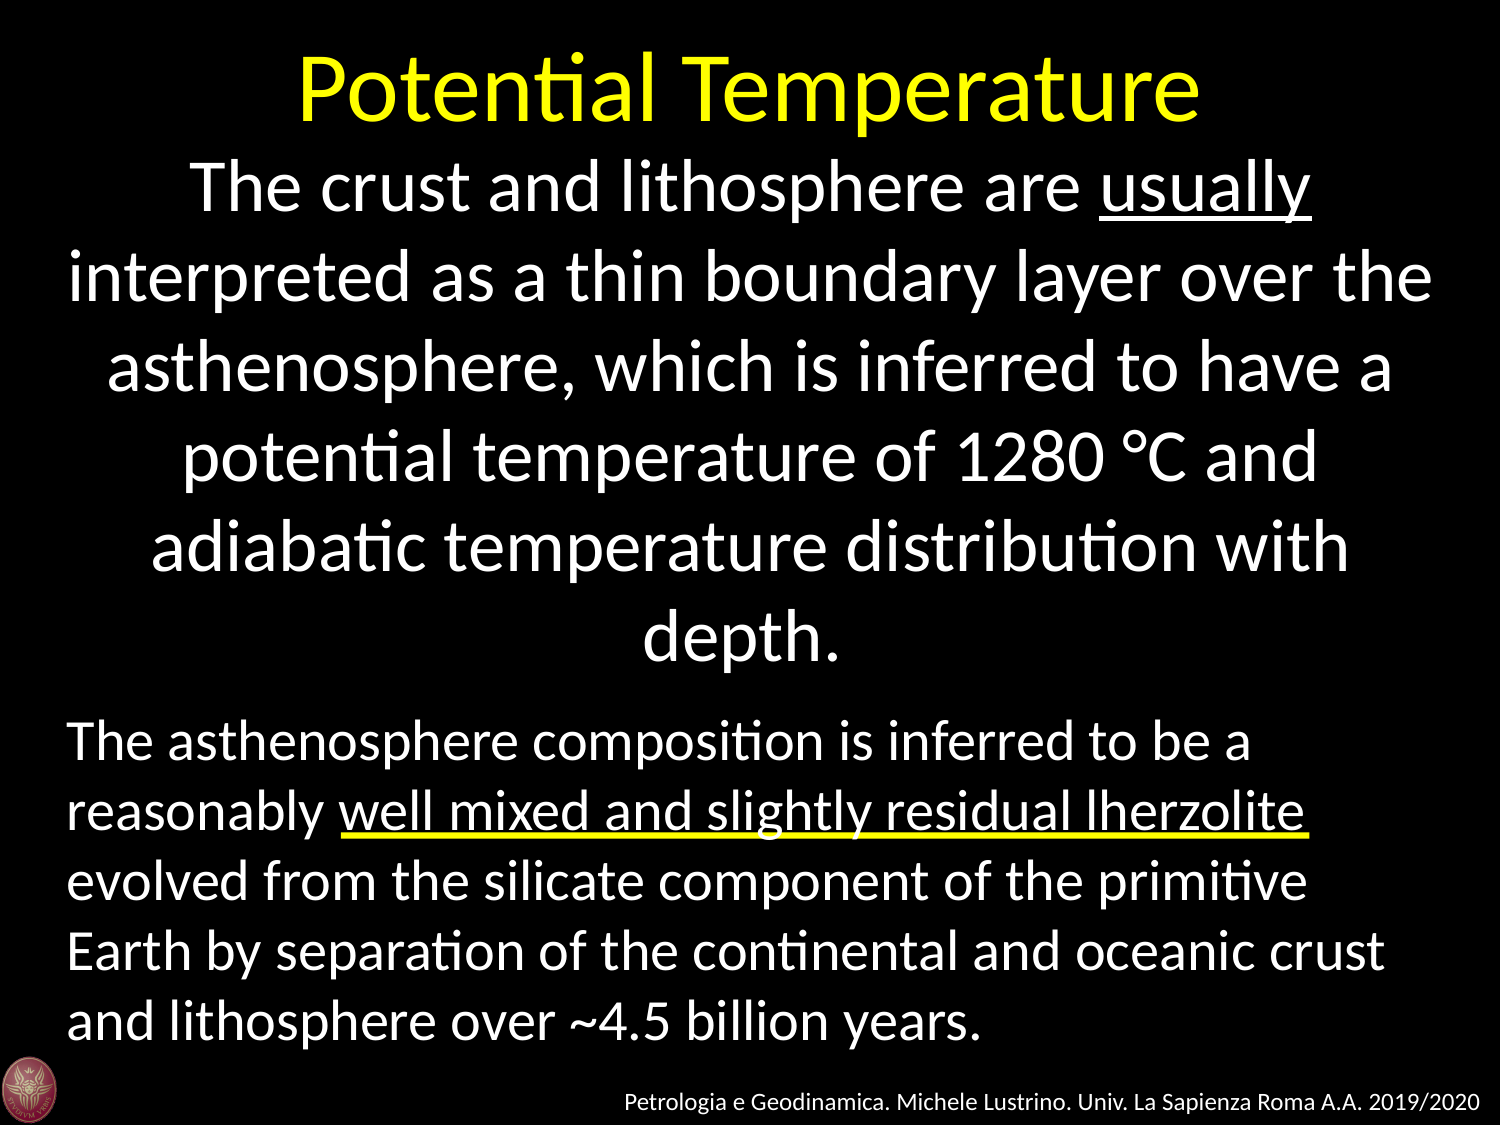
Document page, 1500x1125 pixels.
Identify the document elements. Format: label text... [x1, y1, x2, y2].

text_box Potential Temperature [0, 14, 1500, 150]
picture [0, 1055, 60, 1125]
text_box The crust and lithosphere are usually interpreted as a thin boundary layer over the asthenosphere, which is inferred to have a potential temperature of 1280 °C and adiabatic temperature distribution with depth. The asthenosphere composition is inferred to be a reasonably well mixed and slightly residual lherzolite evolved from the silicate component of the primitive Earth by separation of the continental and oceanic crust and lithosphere over ~4.5 billion years. [52, 150, 1450, 1060]
